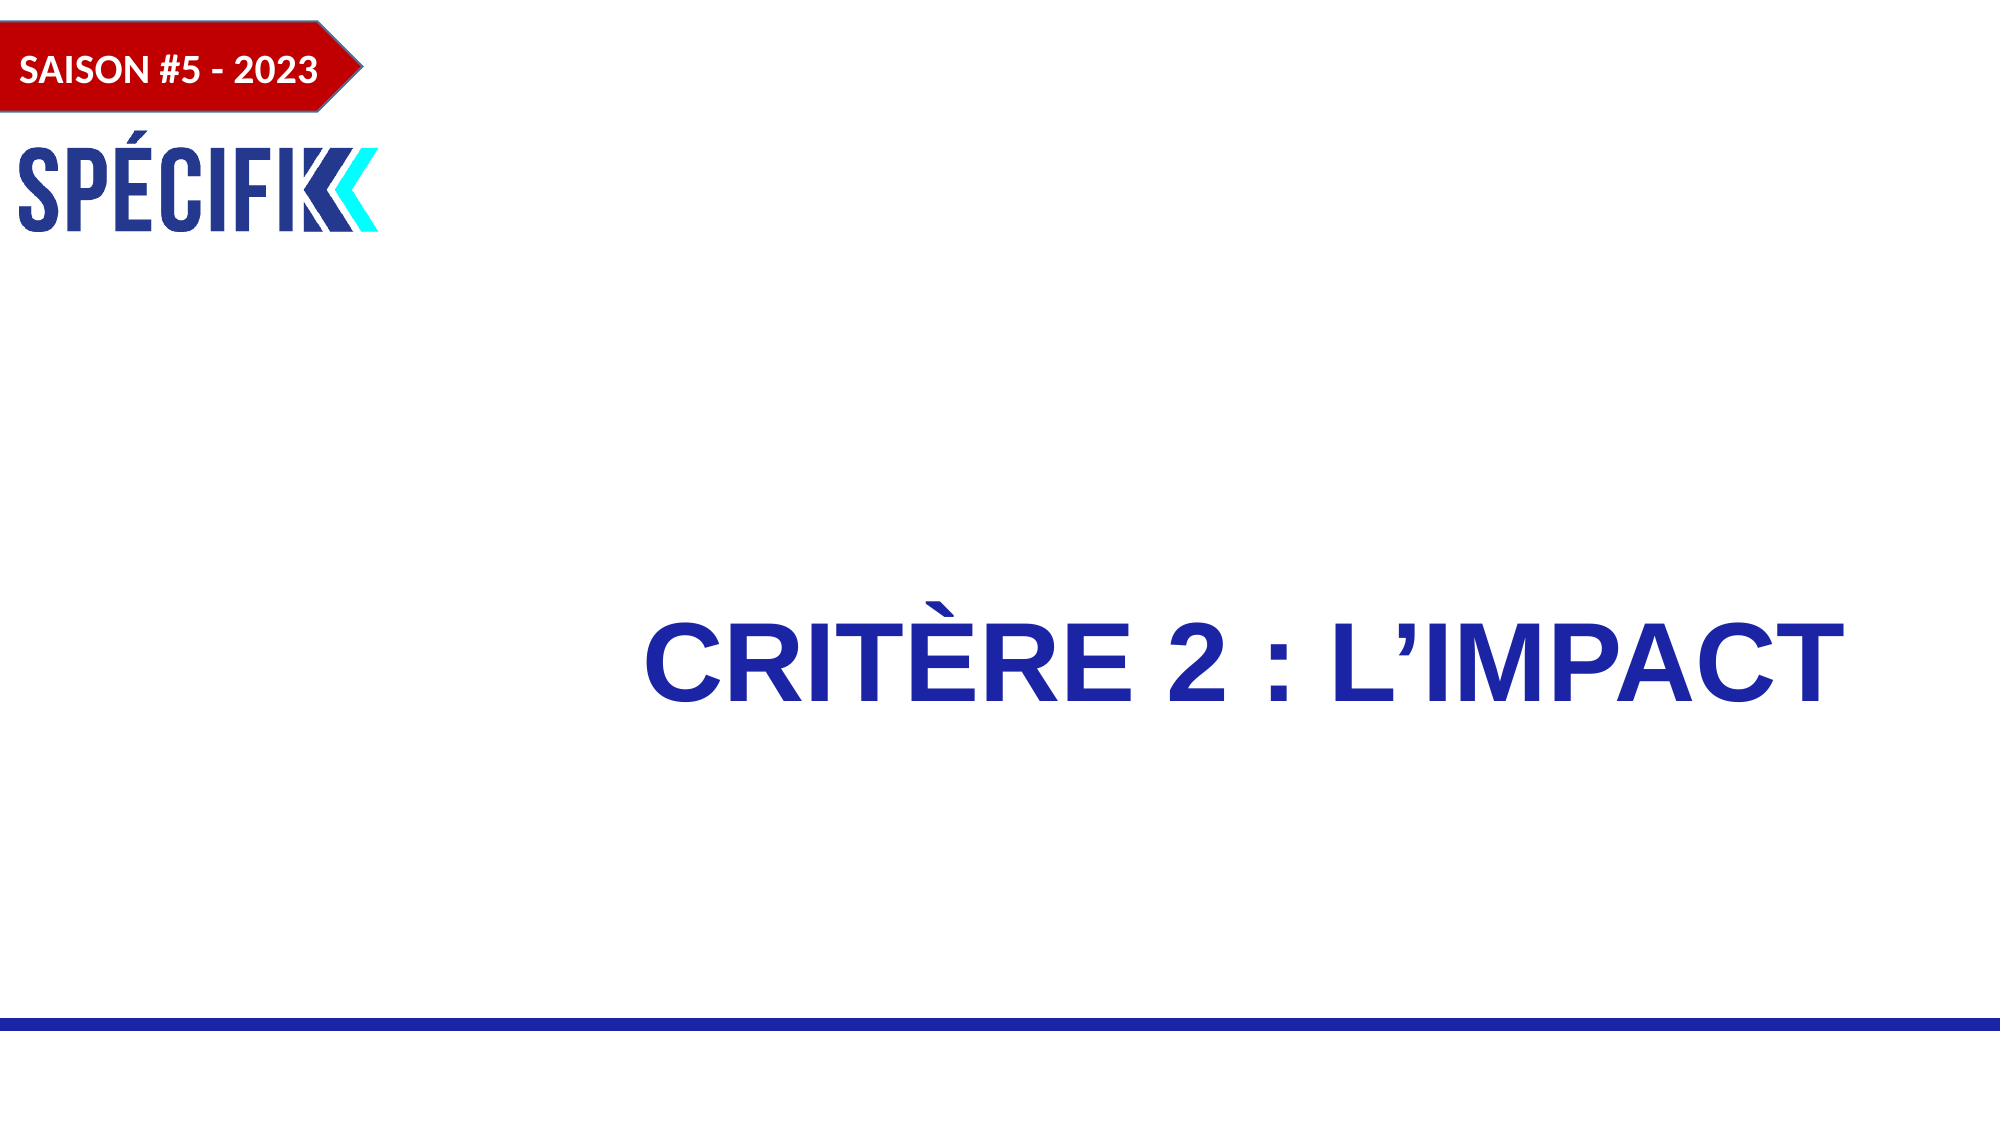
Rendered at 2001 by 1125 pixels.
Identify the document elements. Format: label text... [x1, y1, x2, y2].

title Critère 2 : L’impact [137, 268, 1862, 733]
picture [0, 126, 389, 243]
